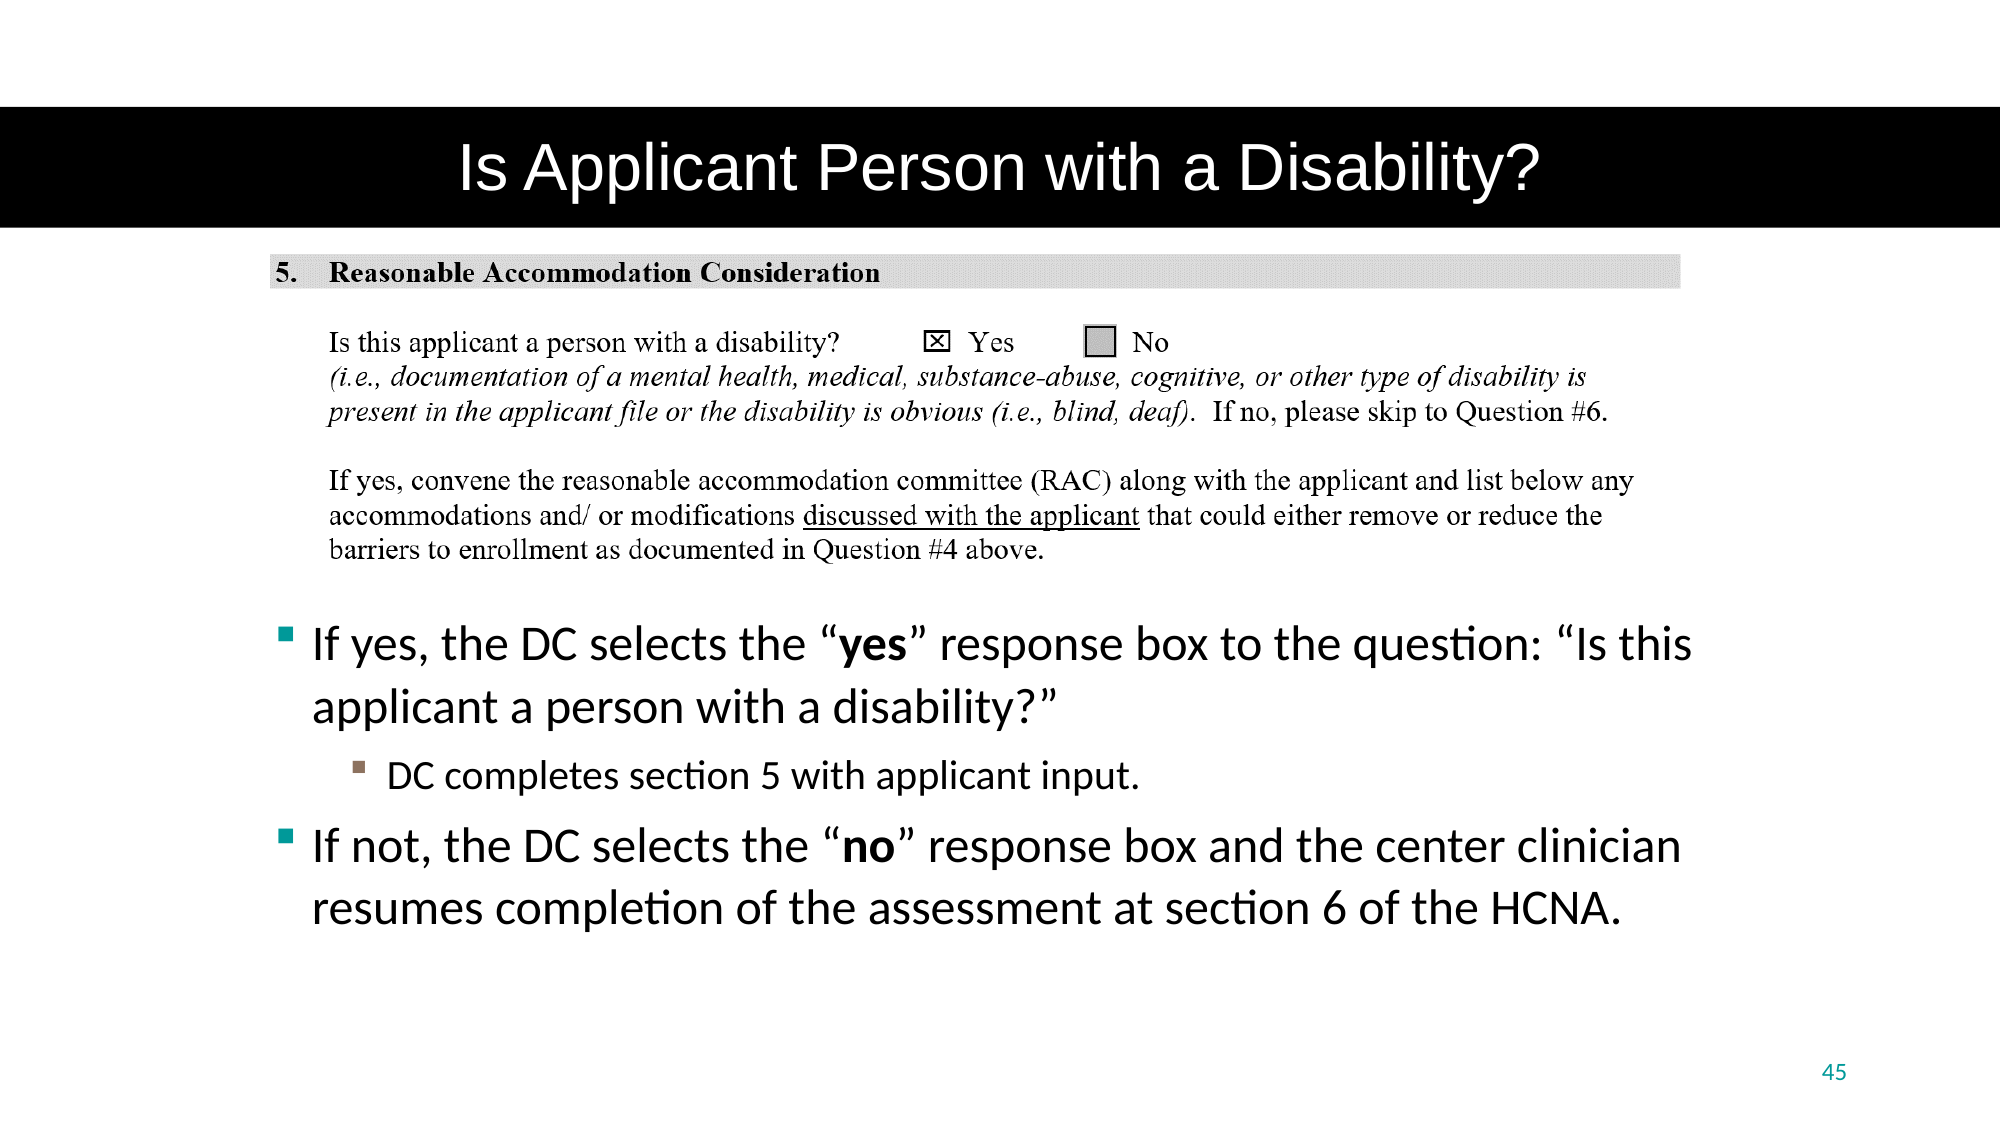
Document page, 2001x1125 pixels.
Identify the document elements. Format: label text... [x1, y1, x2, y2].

title Is Applicant Person with a Disability? [137, 110, 1863, 228]
text_box [0, 106, 2000, 229]
slide_number 45 [1412, 1042, 1863, 1103]
list If yes, the DC selects the “yes” response box to the question: “Is this applicant a person with a disability?” DC completes section 5 with applicant input. If not, the DC selects the “no” response box and the center clinician resumes completion of the assessment at section 6 of the HCNA. [259, 600, 1863, 1018]
picture [252, 243, 1698, 582]
